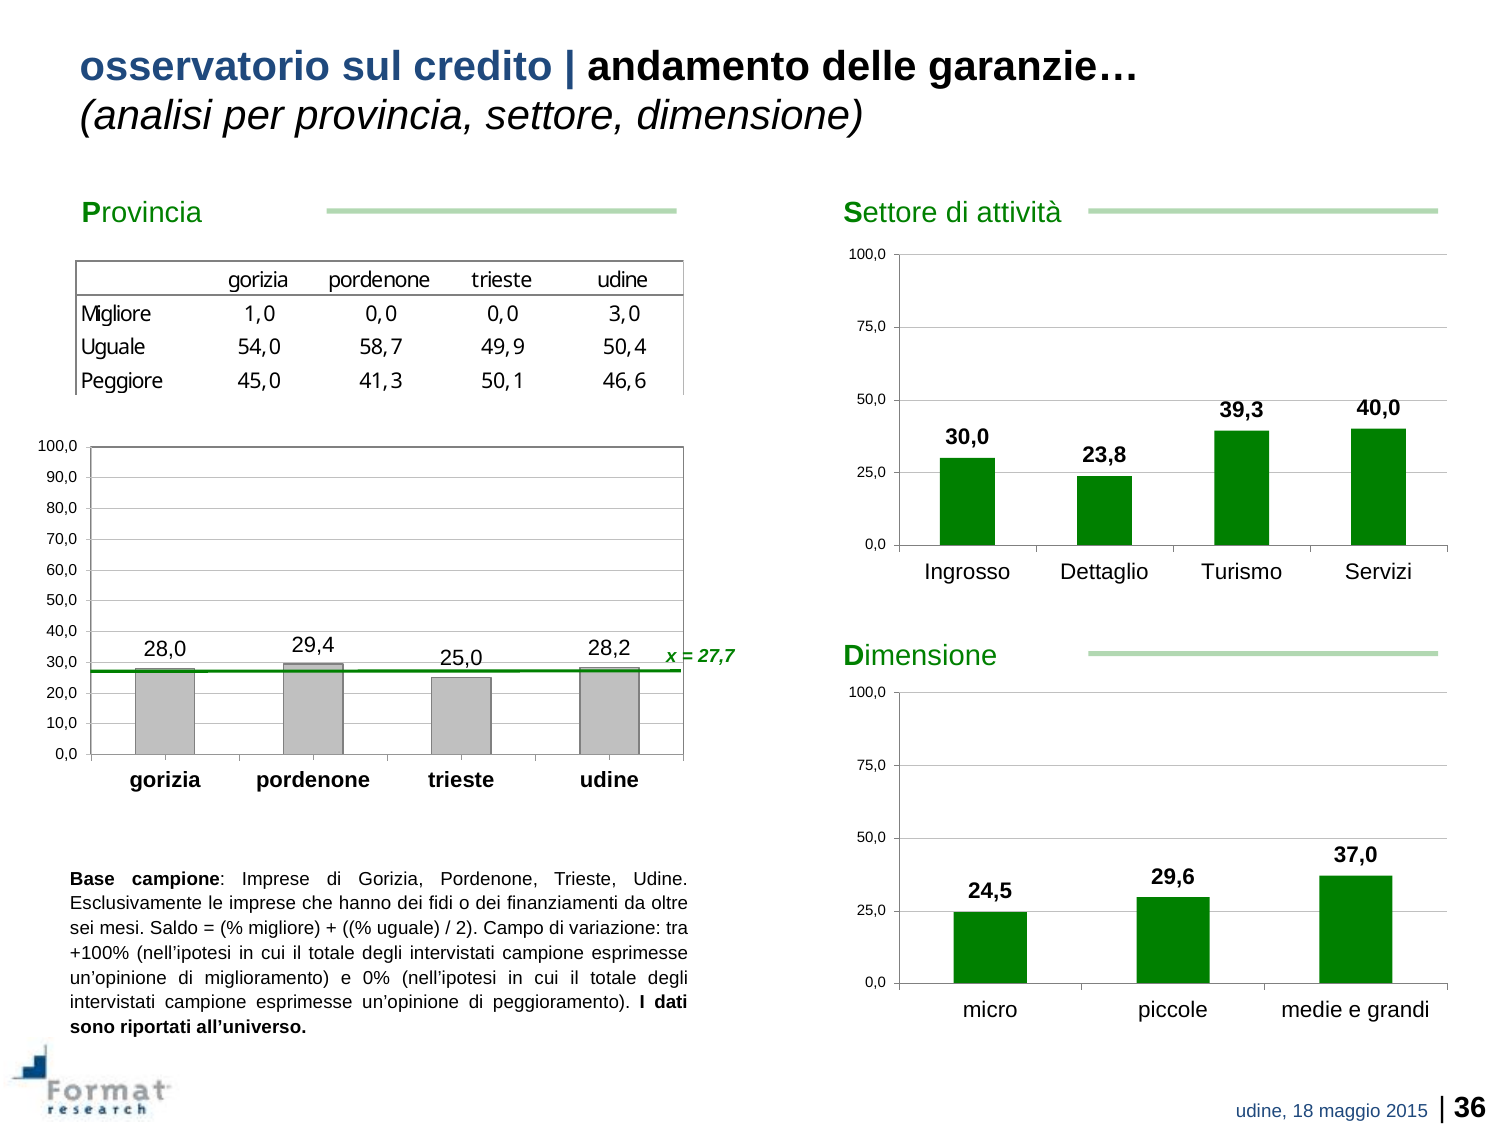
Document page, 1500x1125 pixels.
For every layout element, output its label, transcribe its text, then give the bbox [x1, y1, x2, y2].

text_box Base campione: Imprese di Gorizia, Pordenone, Trieste, Udine. Esclusivamente le imprese che hanno dei fidi o dei finanziamenti da oltre sei mesi. Saldo = (% migliore) + ((% uguale) / 2). Campo di variazione: tra +100% (nell’ipotesi in cui il totale degli intervistati campione esprimesse un’opinione di miglioramento) e 0% (nell’ipotesi in cui il totale degli intervistati campione esprimesse un’opinione di peggioramento). I dati sono riportati all’universo. [55, 856, 703, 1045]
text_box Settore di attività [828, 185, 1089, 236]
text_box x = 27,7 [705, 635, 750, 674]
picture [17, 413, 700, 823]
text_box osservatorio sul credito | andamento delle garanzie… (analisi per provincia, settore, dimensione) [64, 31, 1424, 157]
text_box Dimensione [828, 628, 1089, 679]
picture [3, 1037, 181, 1122]
picture [74, 259, 686, 397]
text_box Provincia [66, 185, 327, 236]
picture [835, 671, 1468, 1035]
picture [835, 233, 1468, 597]
